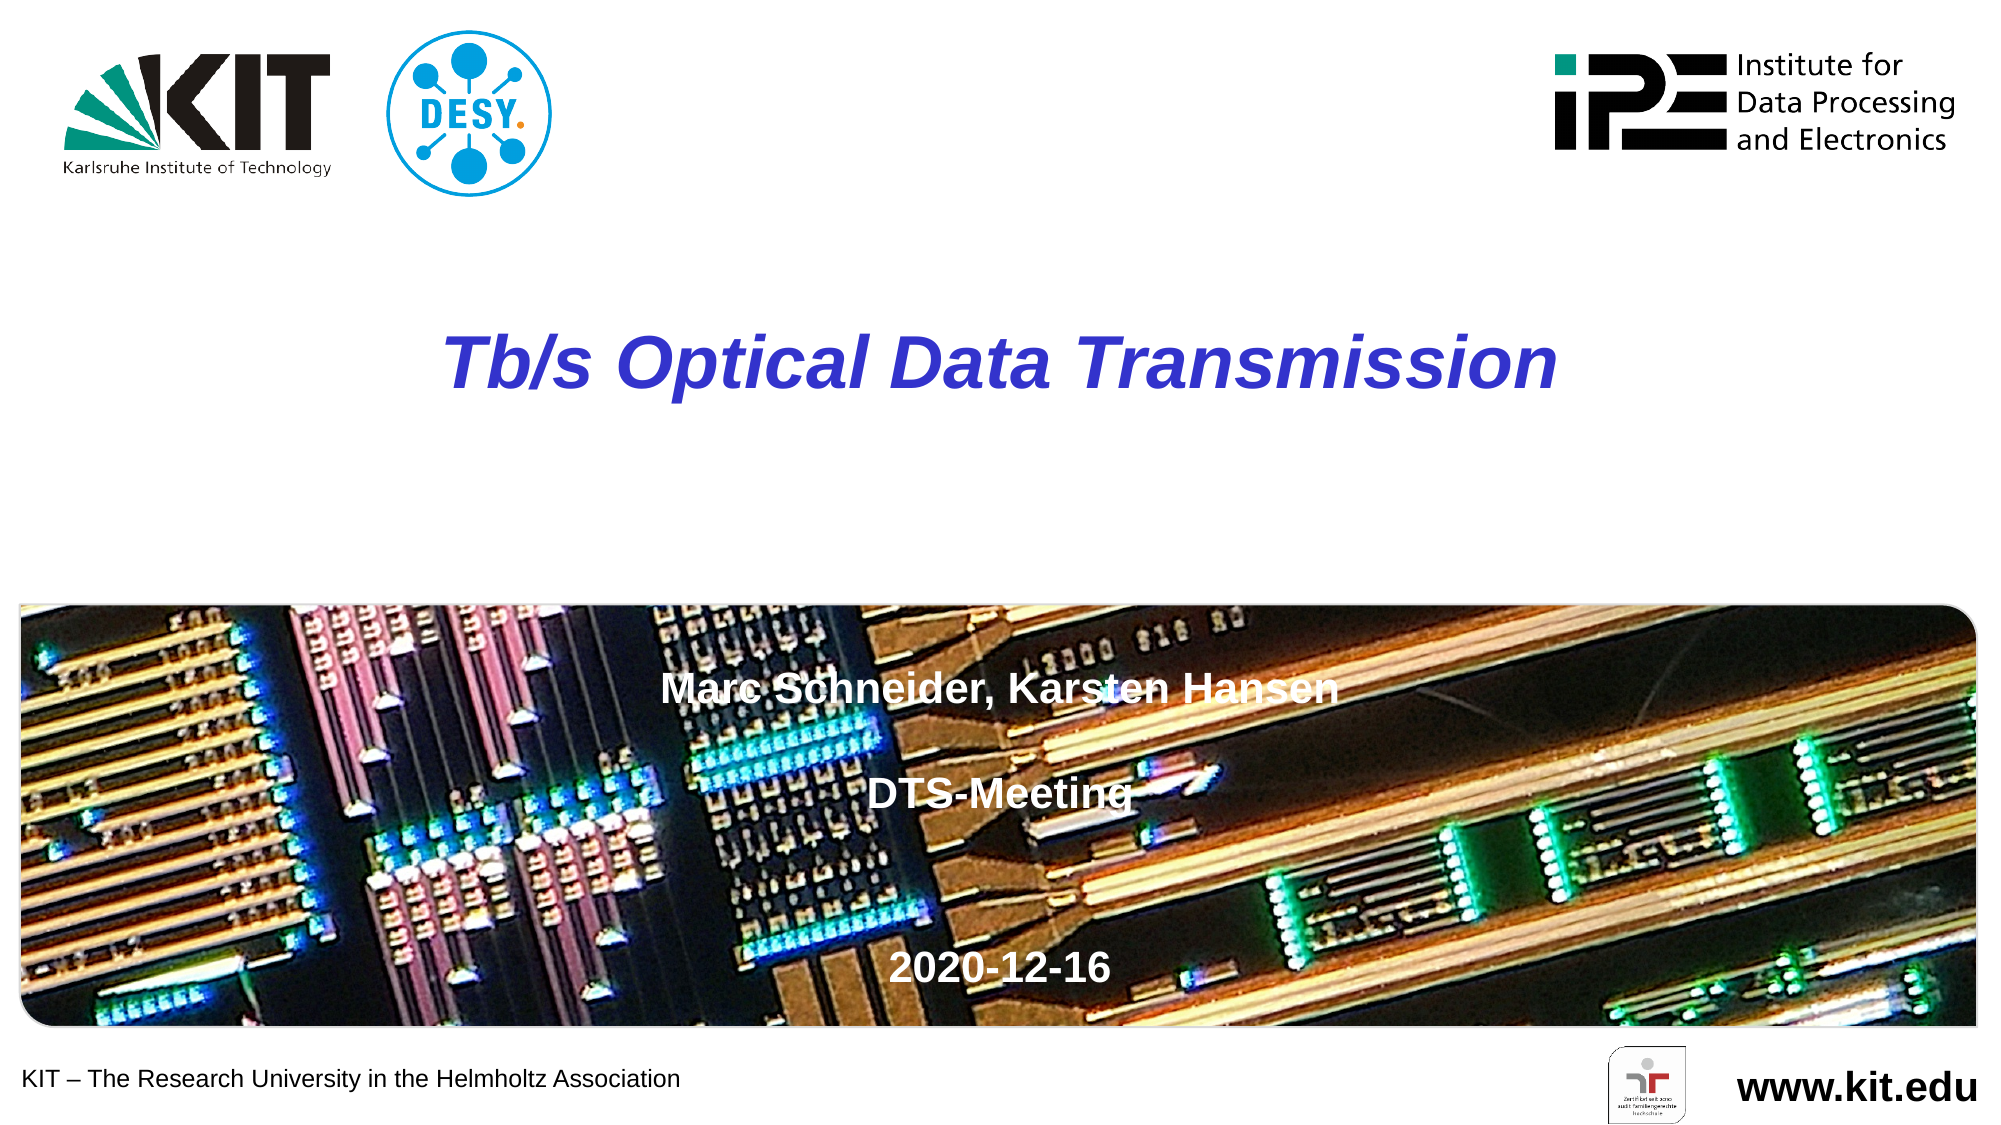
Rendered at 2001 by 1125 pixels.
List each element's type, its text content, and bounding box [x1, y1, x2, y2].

text_box [0, 1115, 2001, 1125]
text_box 2020-12-16 [873, 931, 1127, 999]
picture [1555, 52, 1954, 150]
picture [481, 30, 553, 197]
picture [64, 54, 331, 177]
text_box Marc Schneider, Karsten Hansen DTS-Meeting [61, 652, 1940, 826]
title Tb/s Optical Data Transmission [39, 208, 1962, 509]
picture [1608, 1046, 1686, 1115]
picture [21, 606, 1976, 1026]
picture [385, 30, 457, 197]
picture [391, 35, 548, 193]
